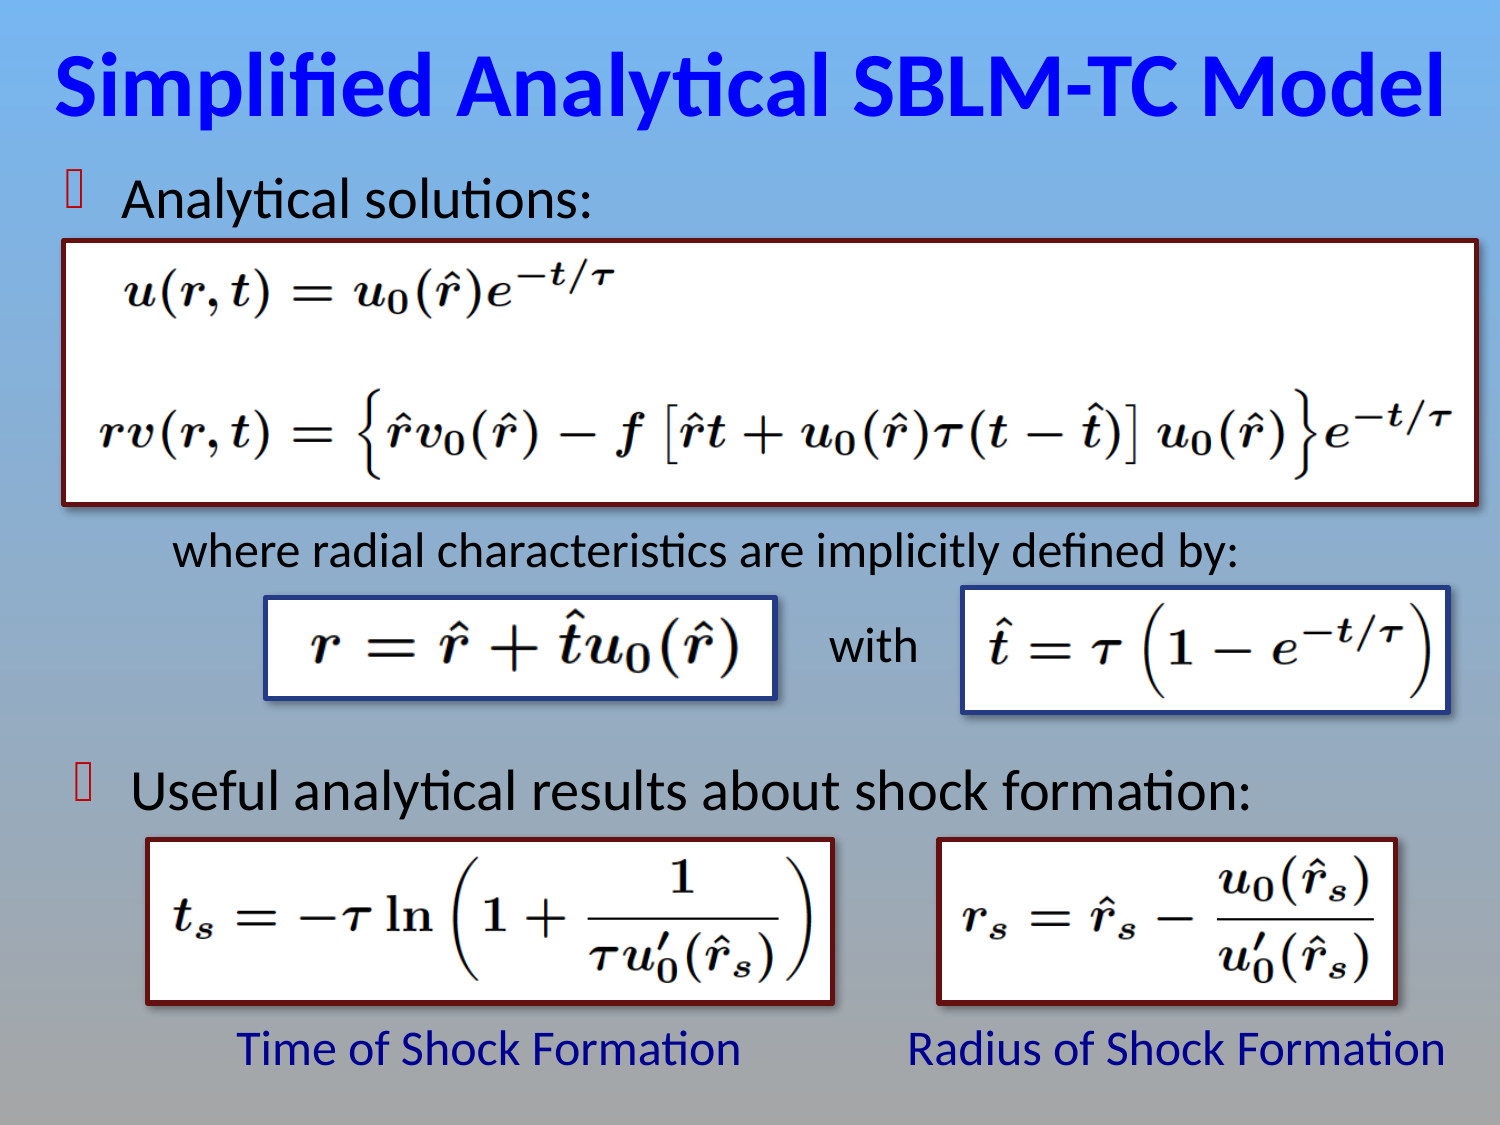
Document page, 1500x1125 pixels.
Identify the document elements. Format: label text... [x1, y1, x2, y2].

picture [964, 589, 1446, 711]
text_box with [813, 605, 934, 681]
picture [149, 841, 831, 1001]
text_box Analytical solutions: [49, 154, 1477, 238]
text_box Useful analytical results about shock formation: [58, 745, 1487, 830]
picture [941, 841, 1394, 1001]
picture [268, 599, 773, 697]
text_box Radius of Shock Formation [892, 1008, 1462, 1083]
text_box Simplified Analytical SBLM-TC Model [26, 5, 1477, 154]
picture [66, 243, 1474, 502]
text_box where radial characteristics are implicitly defined by: [157, 518, 1256, 585]
text_box Time of Shock Formation [221, 1010, 757, 1083]
